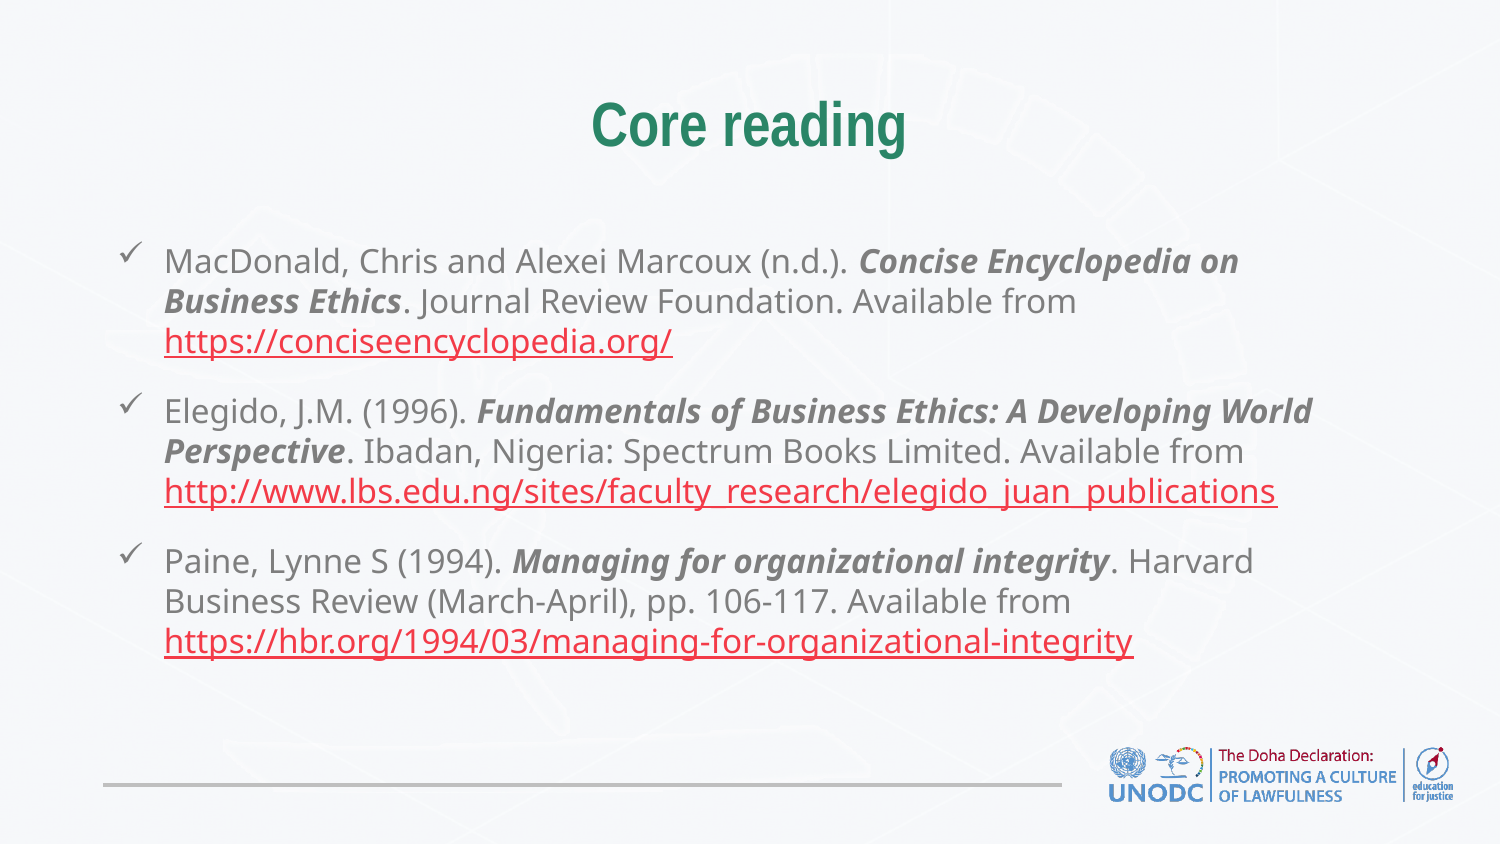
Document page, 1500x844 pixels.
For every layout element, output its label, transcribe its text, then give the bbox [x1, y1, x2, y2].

text_box MacDonald, Chris and Alexei Marcoux (n.d.). Concise Encyclopedia on Business Ethics. Journal Review Foundation. Available from https://conciseencyclopedia.org/ Elegido, J.M. (1996). Fundamentals of Business Ethics: A Developing World Perspective. Ibadan, Nigeria: Spectrum Books Limited. Available from http://www.lbs.edu.ng/sites/faculty_research/elegido_juan_publications Paine, Lynne S (1994). Managing for organizational integrity. Harvard Business Review (March-April), pp. 106-117. Available from https://hbr.org/1994/03/managing-for-organizational-integrity [102, 232, 1343, 673]
title Core reading [103, 44, 1397, 208]
picture [1109, 747, 1453, 802]
